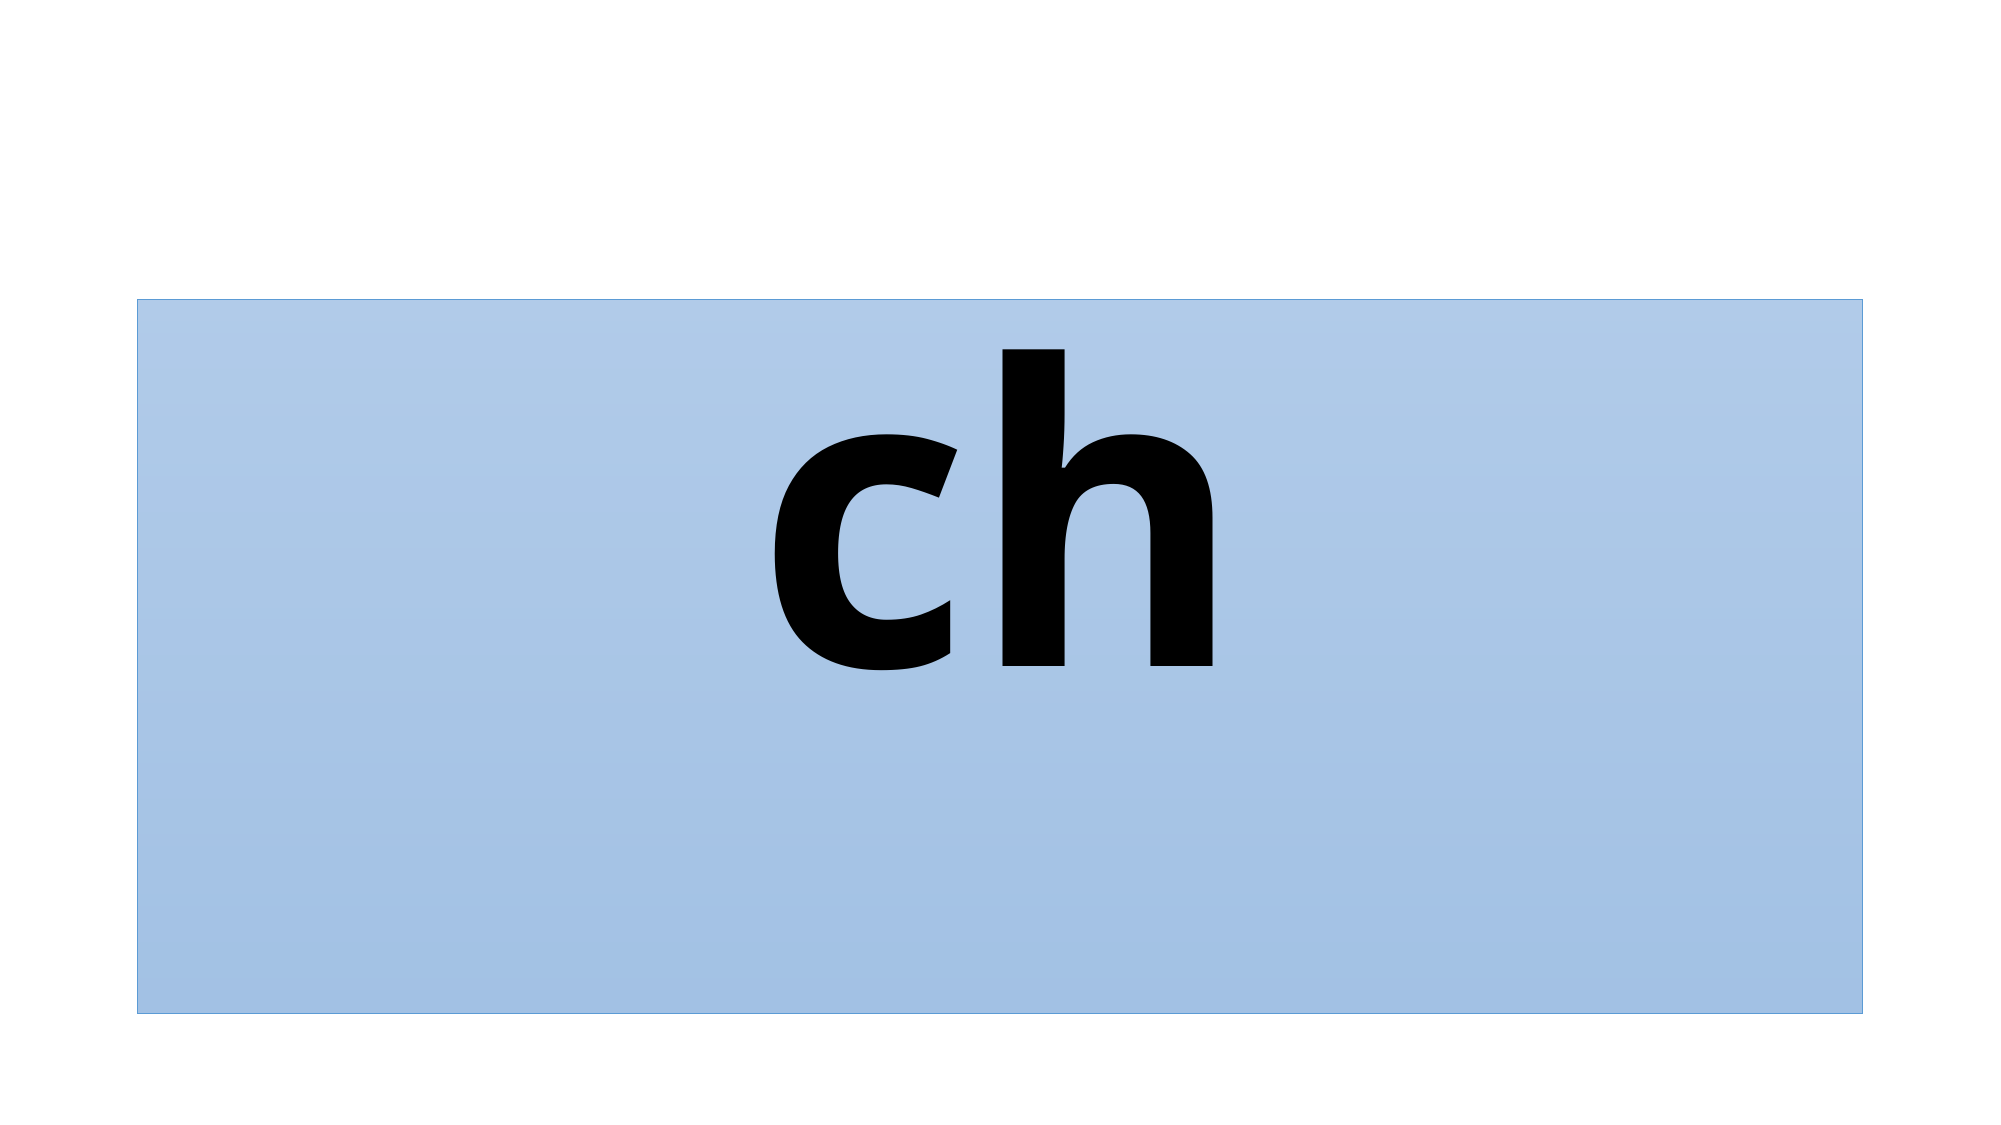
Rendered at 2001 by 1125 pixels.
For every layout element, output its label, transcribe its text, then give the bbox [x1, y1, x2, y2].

list ch [137, 299, 1863, 1014]
